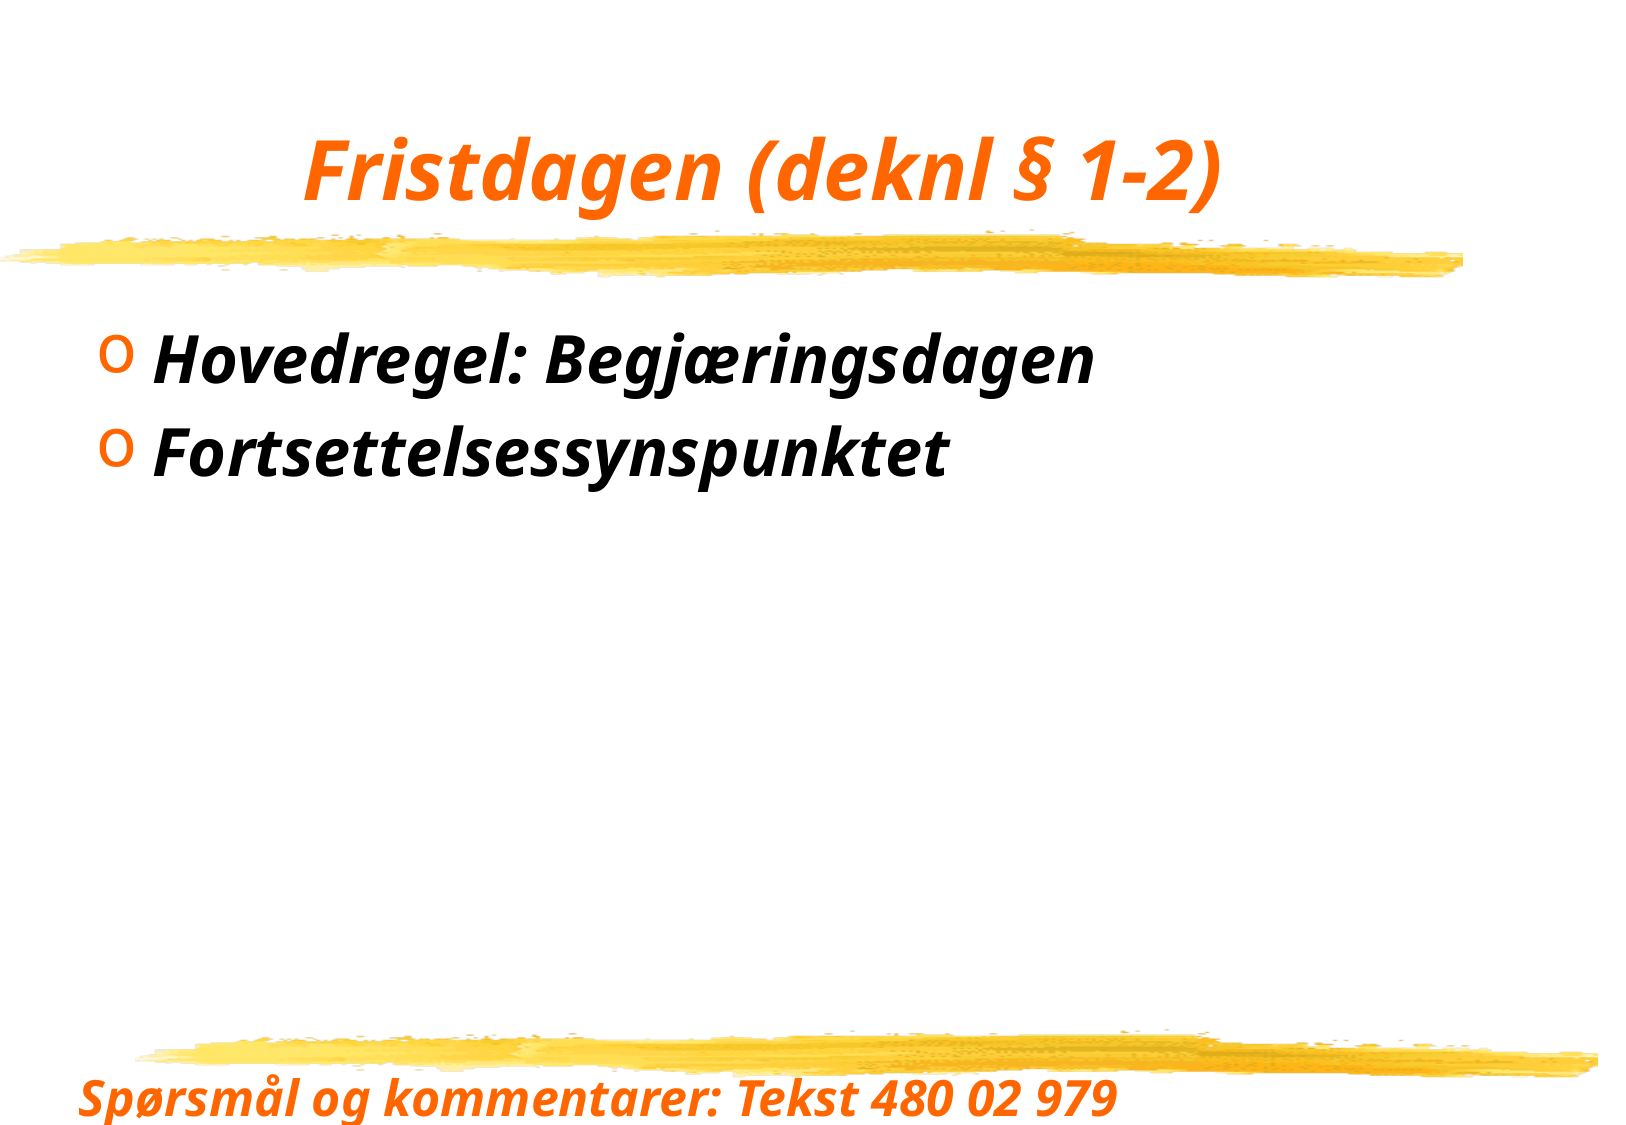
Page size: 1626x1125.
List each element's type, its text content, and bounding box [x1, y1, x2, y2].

list Hovedregel: Begjæringsdagen Fortsettelsessynspunktet [80, 309, 1535, 1001]
picture [135, 1024, 1598, 1088]
picture [0, 224, 1463, 288]
title Fristdagen (deknl § 1-2) [71, 37, 1454, 226]
